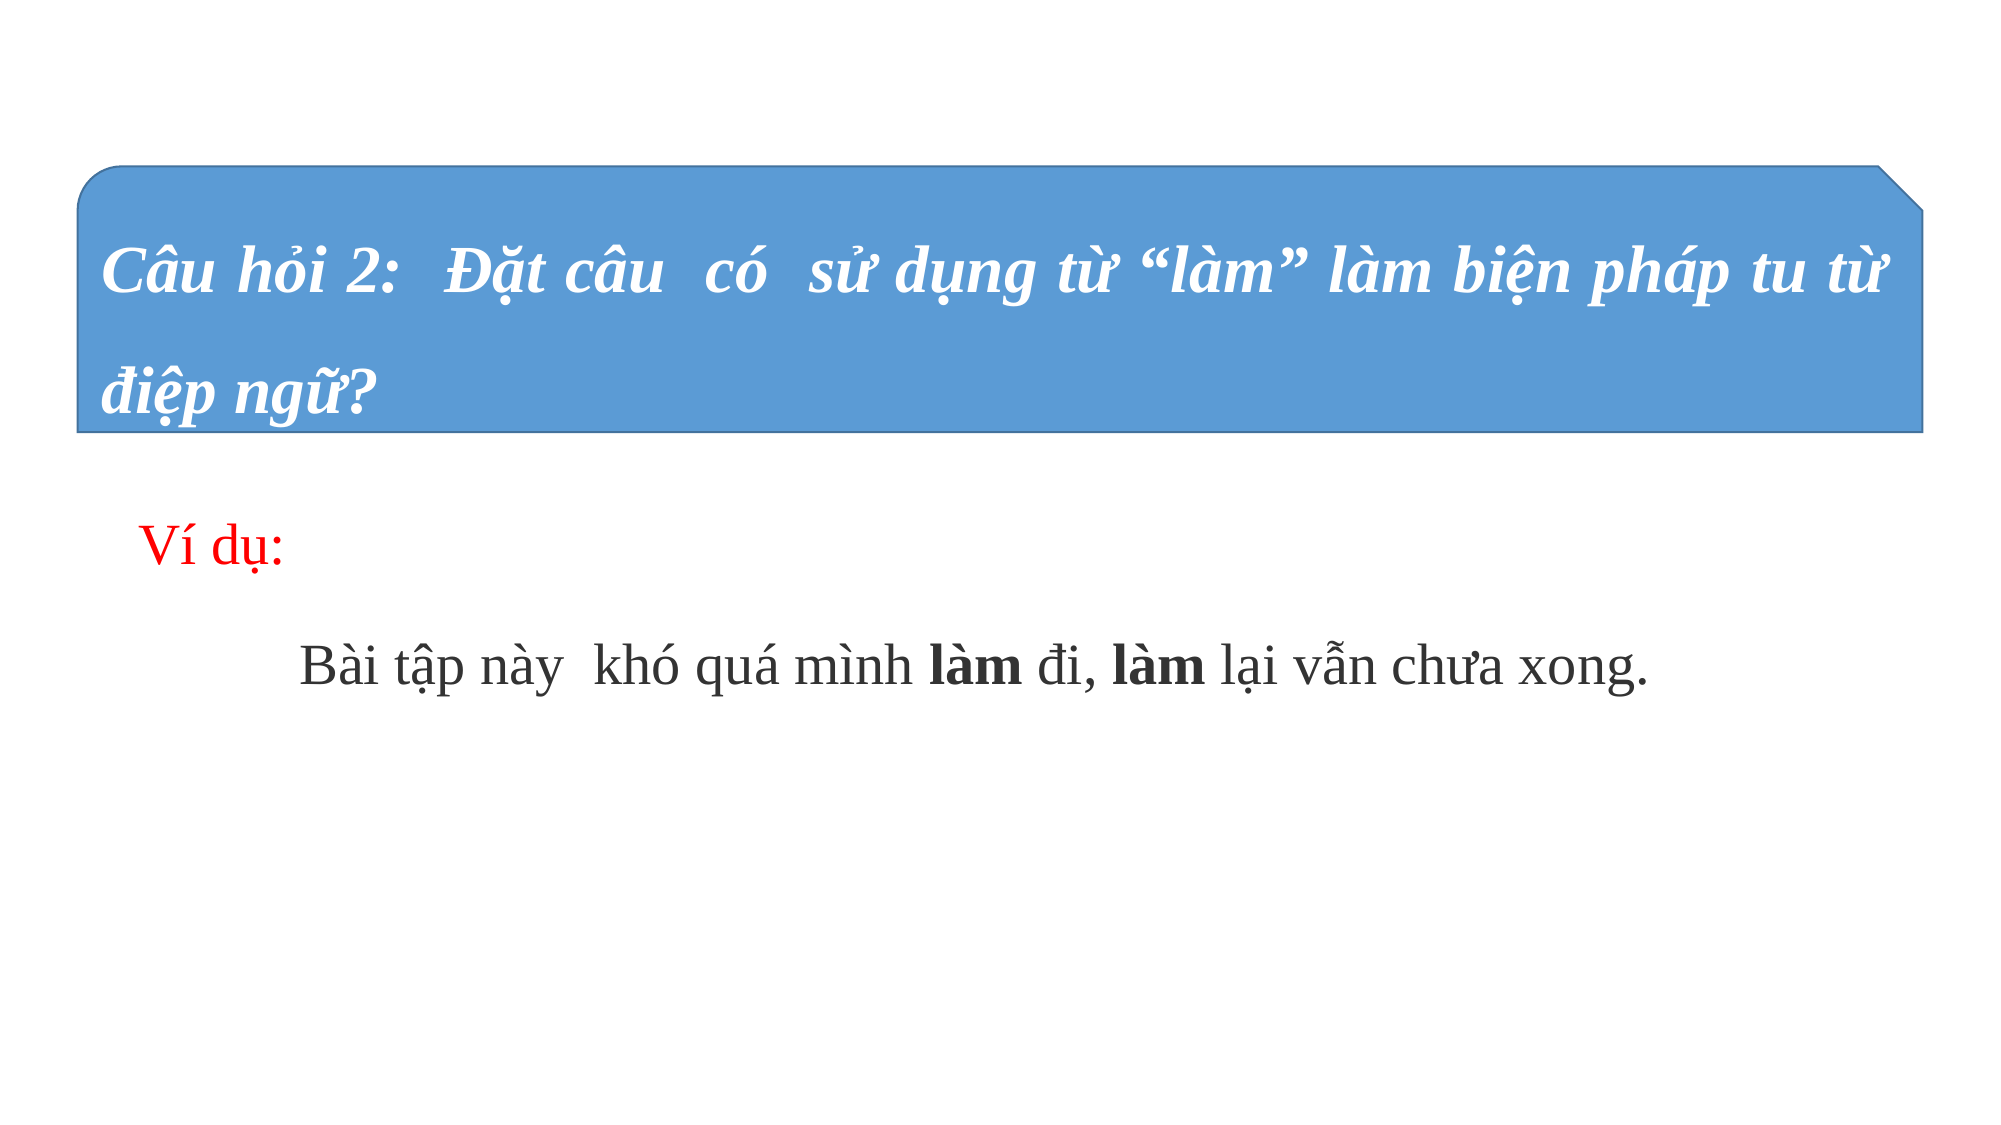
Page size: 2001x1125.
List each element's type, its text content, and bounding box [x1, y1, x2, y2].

text_box Ví dụ: [123, 498, 1823, 584]
text_box Câu hỏi 2: Đặt câu có sử dụng từ “làm” làm biện pháp tu từ điệp ngữ? [76, 165, 1924, 434]
text_box Bài tập này khó quá mình làm đi, làm lại vẫn chưa xong. [284, 618, 1886, 774]
